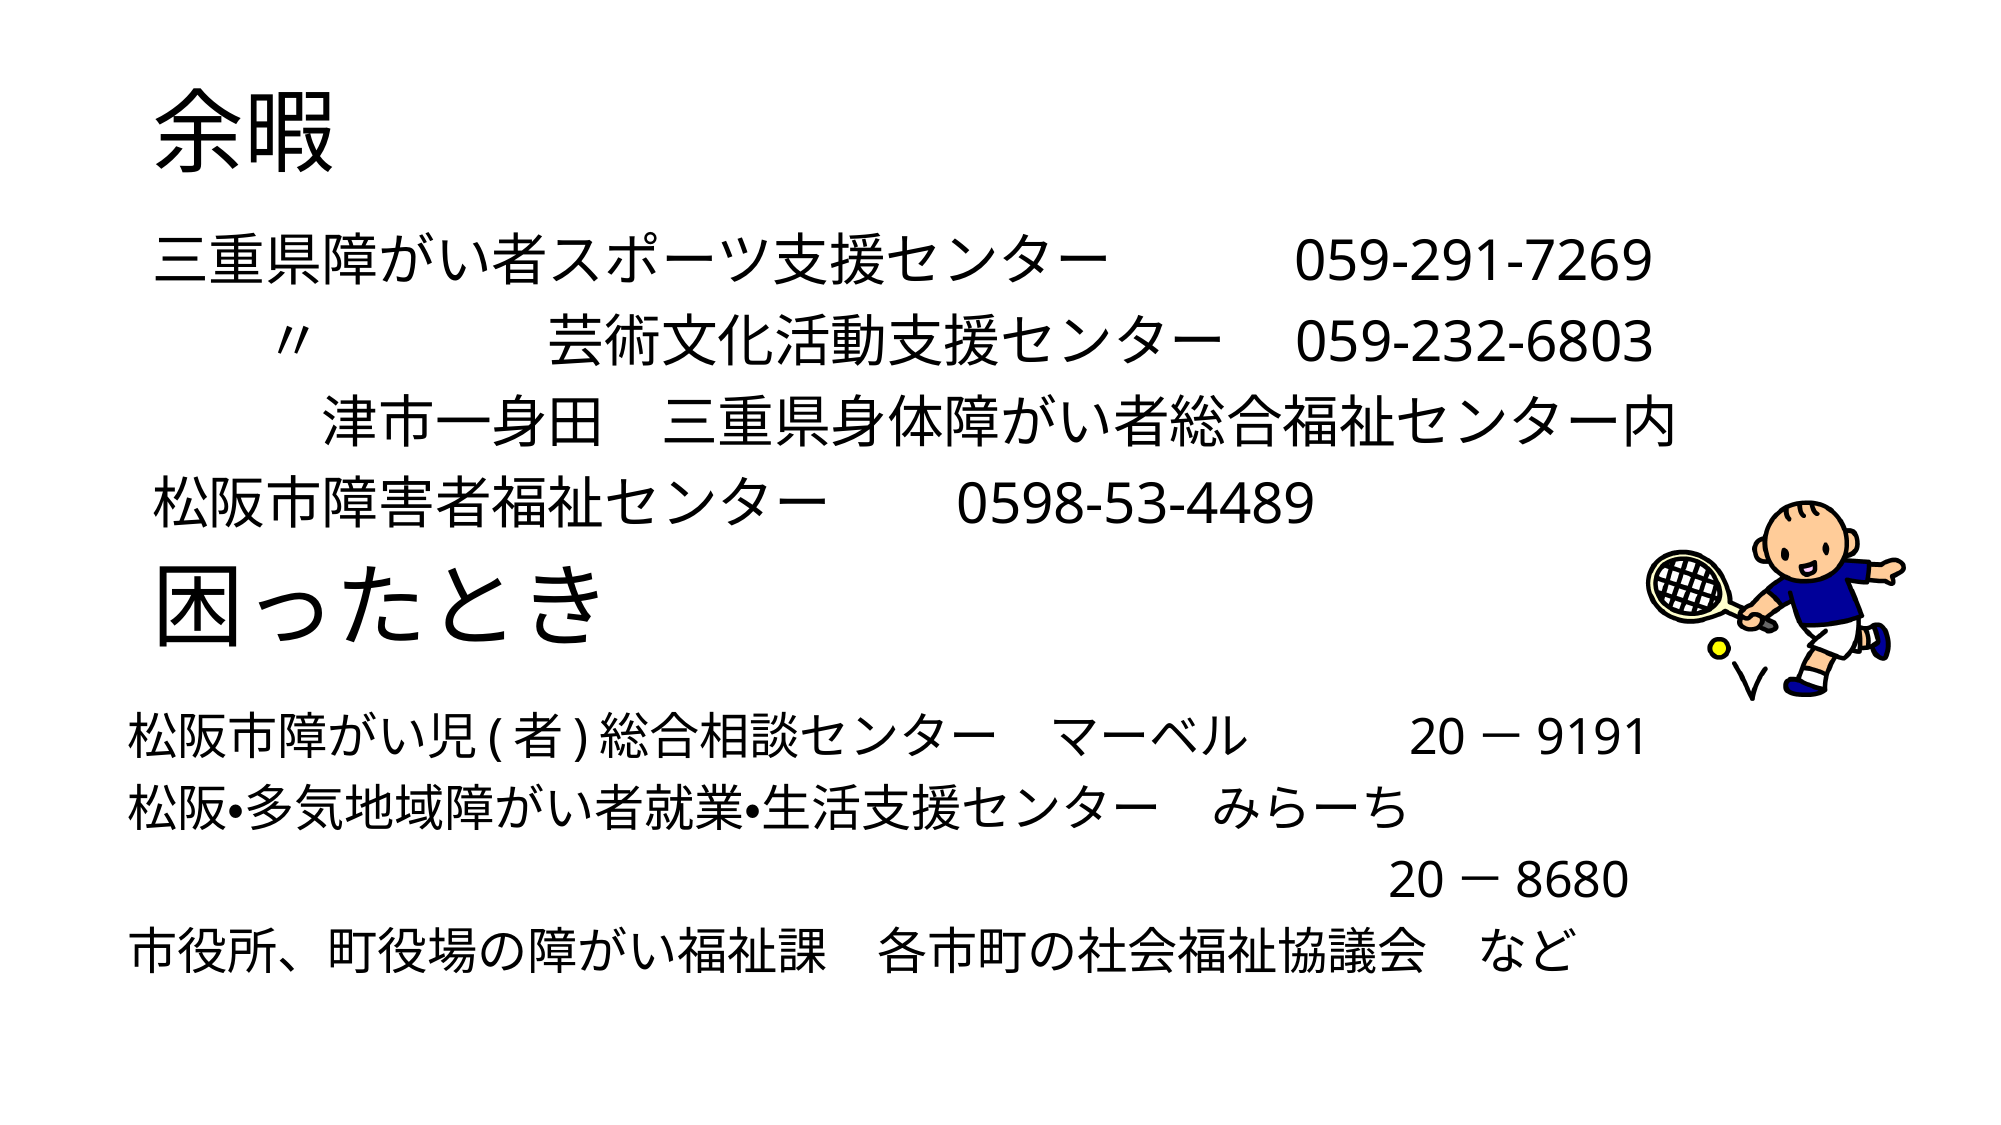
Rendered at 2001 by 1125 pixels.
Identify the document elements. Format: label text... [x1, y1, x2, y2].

text_box 松阪市障がい児(者)総合相談センター マーベル 20－9191 松阪・多気地域障がい者就業・生活支援センター みらーち 20－8680 市役所、町役場の障がい福祉課 各市町の社会福祉協議会 など [112, 703, 1930, 1045]
title 余暇 [137, 59, 1863, 212]
picture [1640, 465, 1909, 733]
list 三重県障がい者スポーツ支援センター 059-291-7269 〃 芸術文化活動支援センター 059-232-6803 津市一身田 三重県身体障がい者総合福祉センター内 松阪市障害者福祉センター 0598-53-4489 [137, 224, 1955, 545]
text_box 困ったとき [137, 538, 1640, 682]
